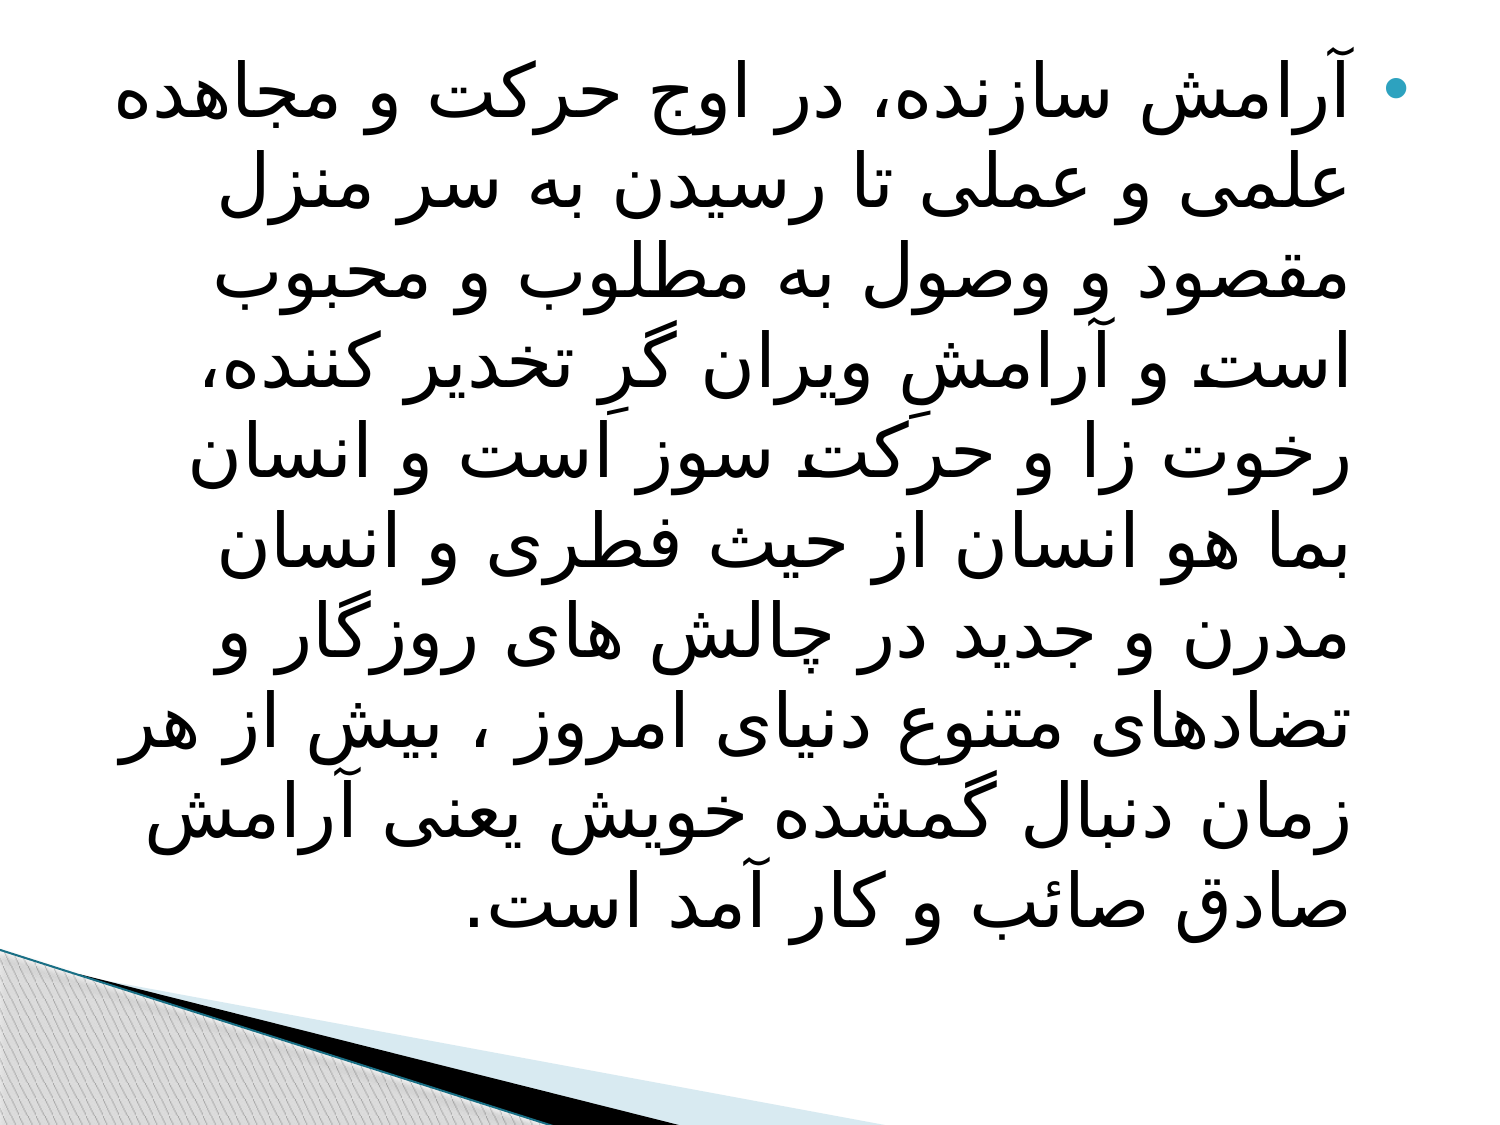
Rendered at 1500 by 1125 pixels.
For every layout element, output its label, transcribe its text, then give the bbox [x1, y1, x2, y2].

list آرامش سازنده، در اوج حرکت و مجاهده علمی و عملی تا رسیدن به سر منزل مقصود و وصول به مطلوب و محبوب است و آرامشِ ویران گرِ تخدیر کننده، رخوت زا و حرکت سوز است و انسان بما هو انسان از حیث فطری و انسان مدرن و جدید در چالش های روزگار و تضادهای متنوع دنیای امروز ، بیش از هر زمان دنبال گمشده خویش یعنی آرامش صادق صائب و کار آمد است. [75, 35, 1425, 986]
